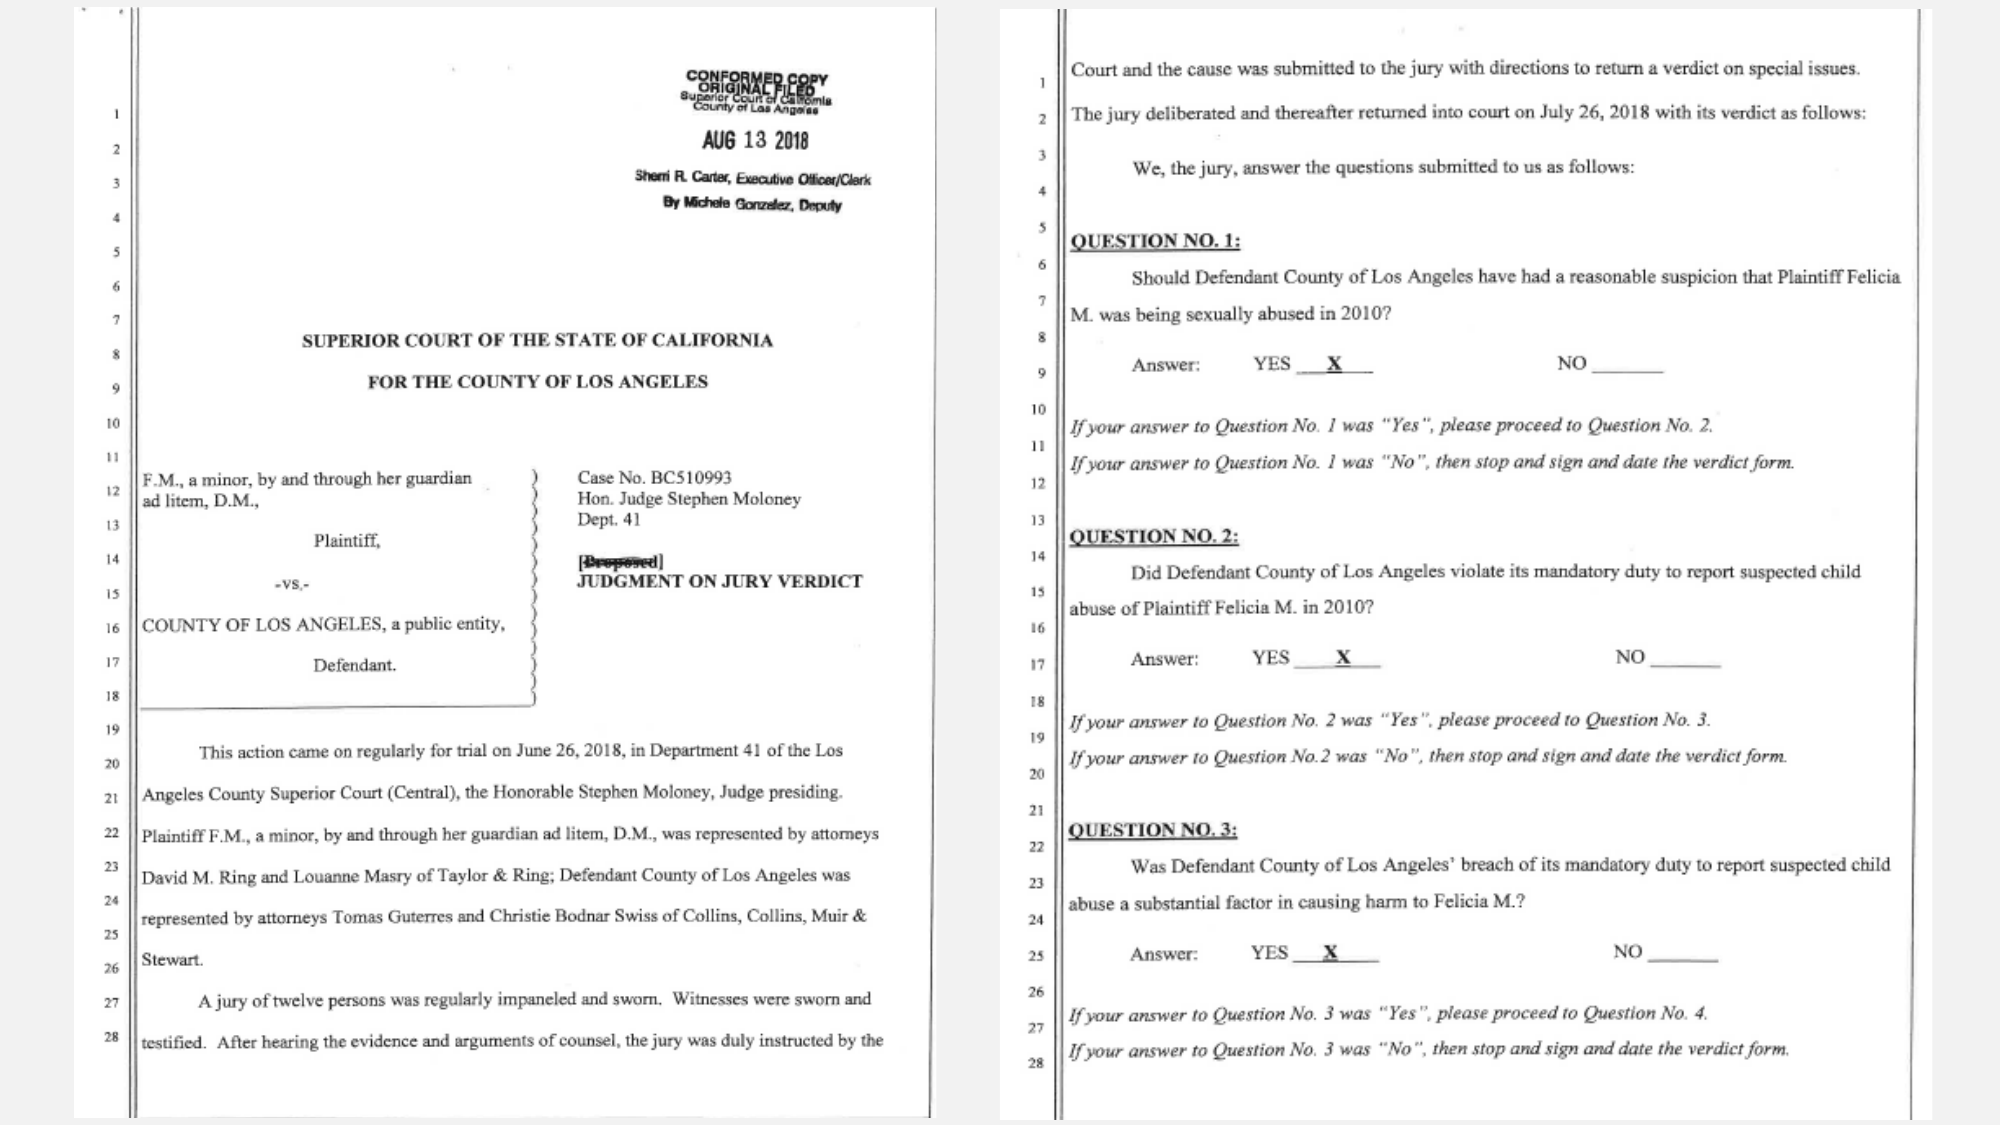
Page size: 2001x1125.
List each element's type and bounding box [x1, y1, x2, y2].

picture [999, 9, 1933, 1120]
picture [74, 7, 937, 1118]
